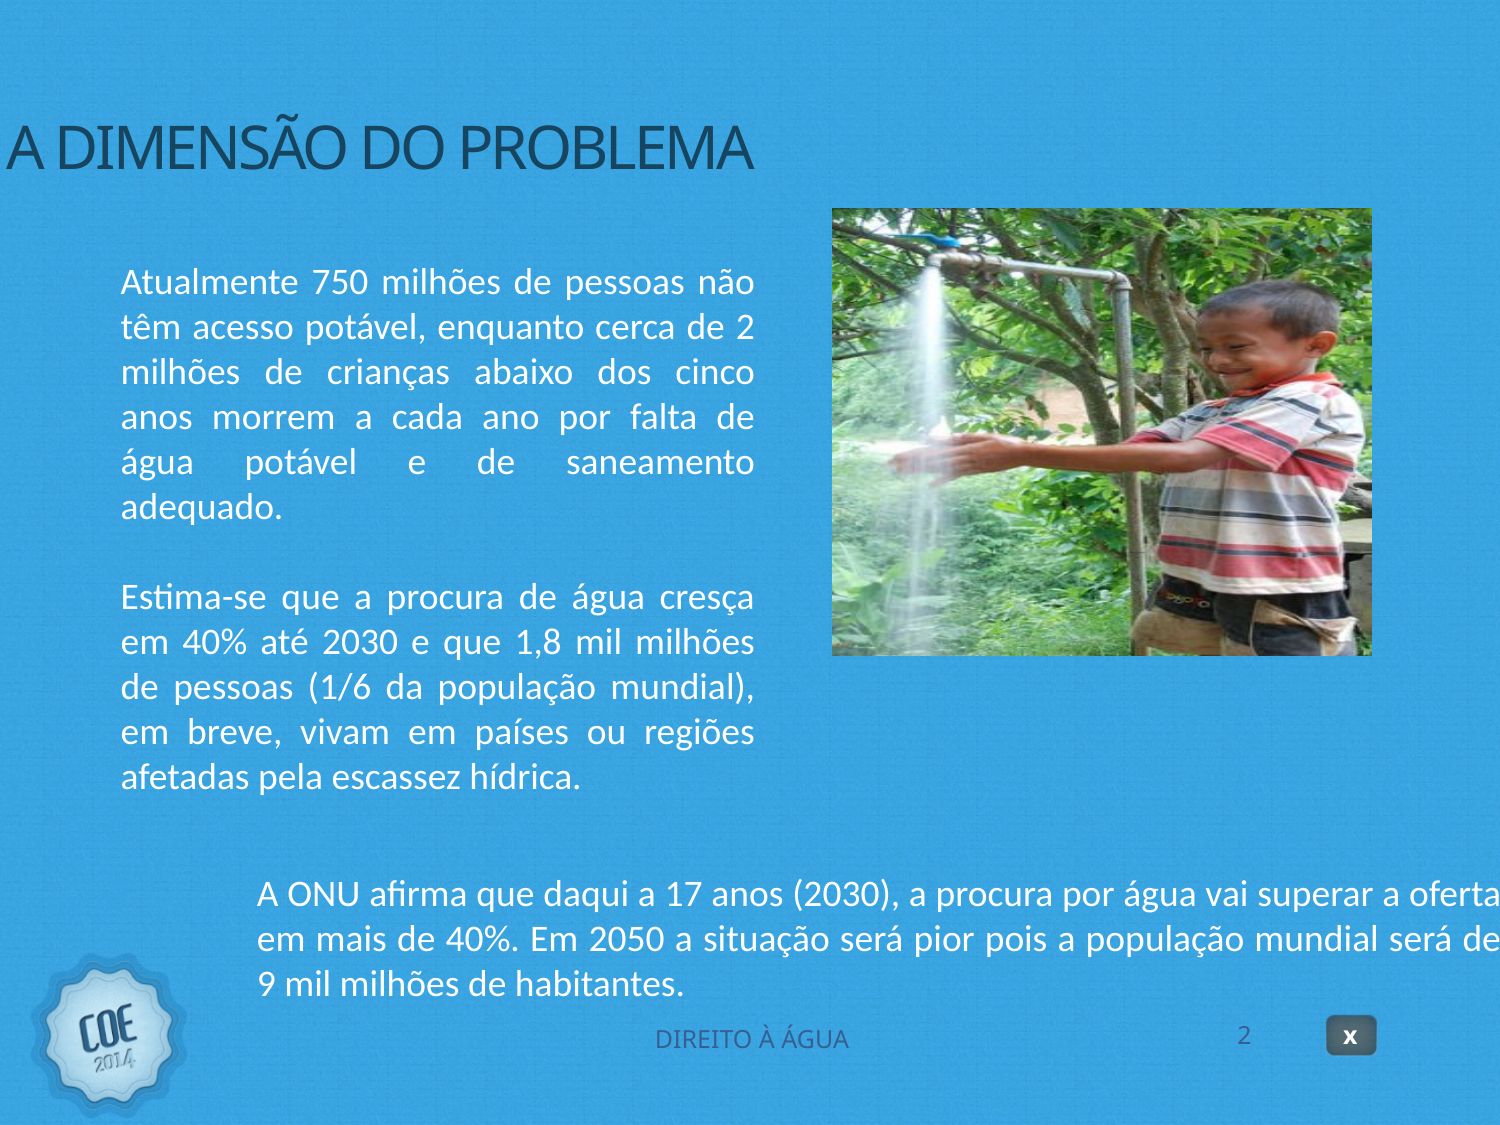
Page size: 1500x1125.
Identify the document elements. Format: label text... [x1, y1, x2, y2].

text_box 2 [1222, 1012, 1267, 1058]
text_box DIREITO À ÁGUA [640, 1016, 865, 1062]
text_box A ONU afirma que daqui a 17 anos (2030), a procura por água vai superar a oferta em mais de 40%. Em 2050 a situação será pior pois a população mundial será de 9 mil milhões de habitantes. [242, 861, 1500, 1012]
text_box Atualmente 750 milhões de pessoas não têm acesso potável, enquanto cerca de 2 milhões de crianças abaixo dos cinco anos morrem a cada ano por falta de água potável e de saneamento adequado. Estima-se que a procura de água cresça em 40% até 2030 e que 1,8 mil milhões de pessoas (1/6 da população mundial), em breve, vivam em países ou regiões afetadas pela escassez hídrica. [105, 249, 771, 850]
picture [0, 0, 1500, 1125]
text_box x [1328, 1012, 1373, 1058]
text_box A DIMENSÃO DO PROBLEMA [0, 101, 771, 189]
